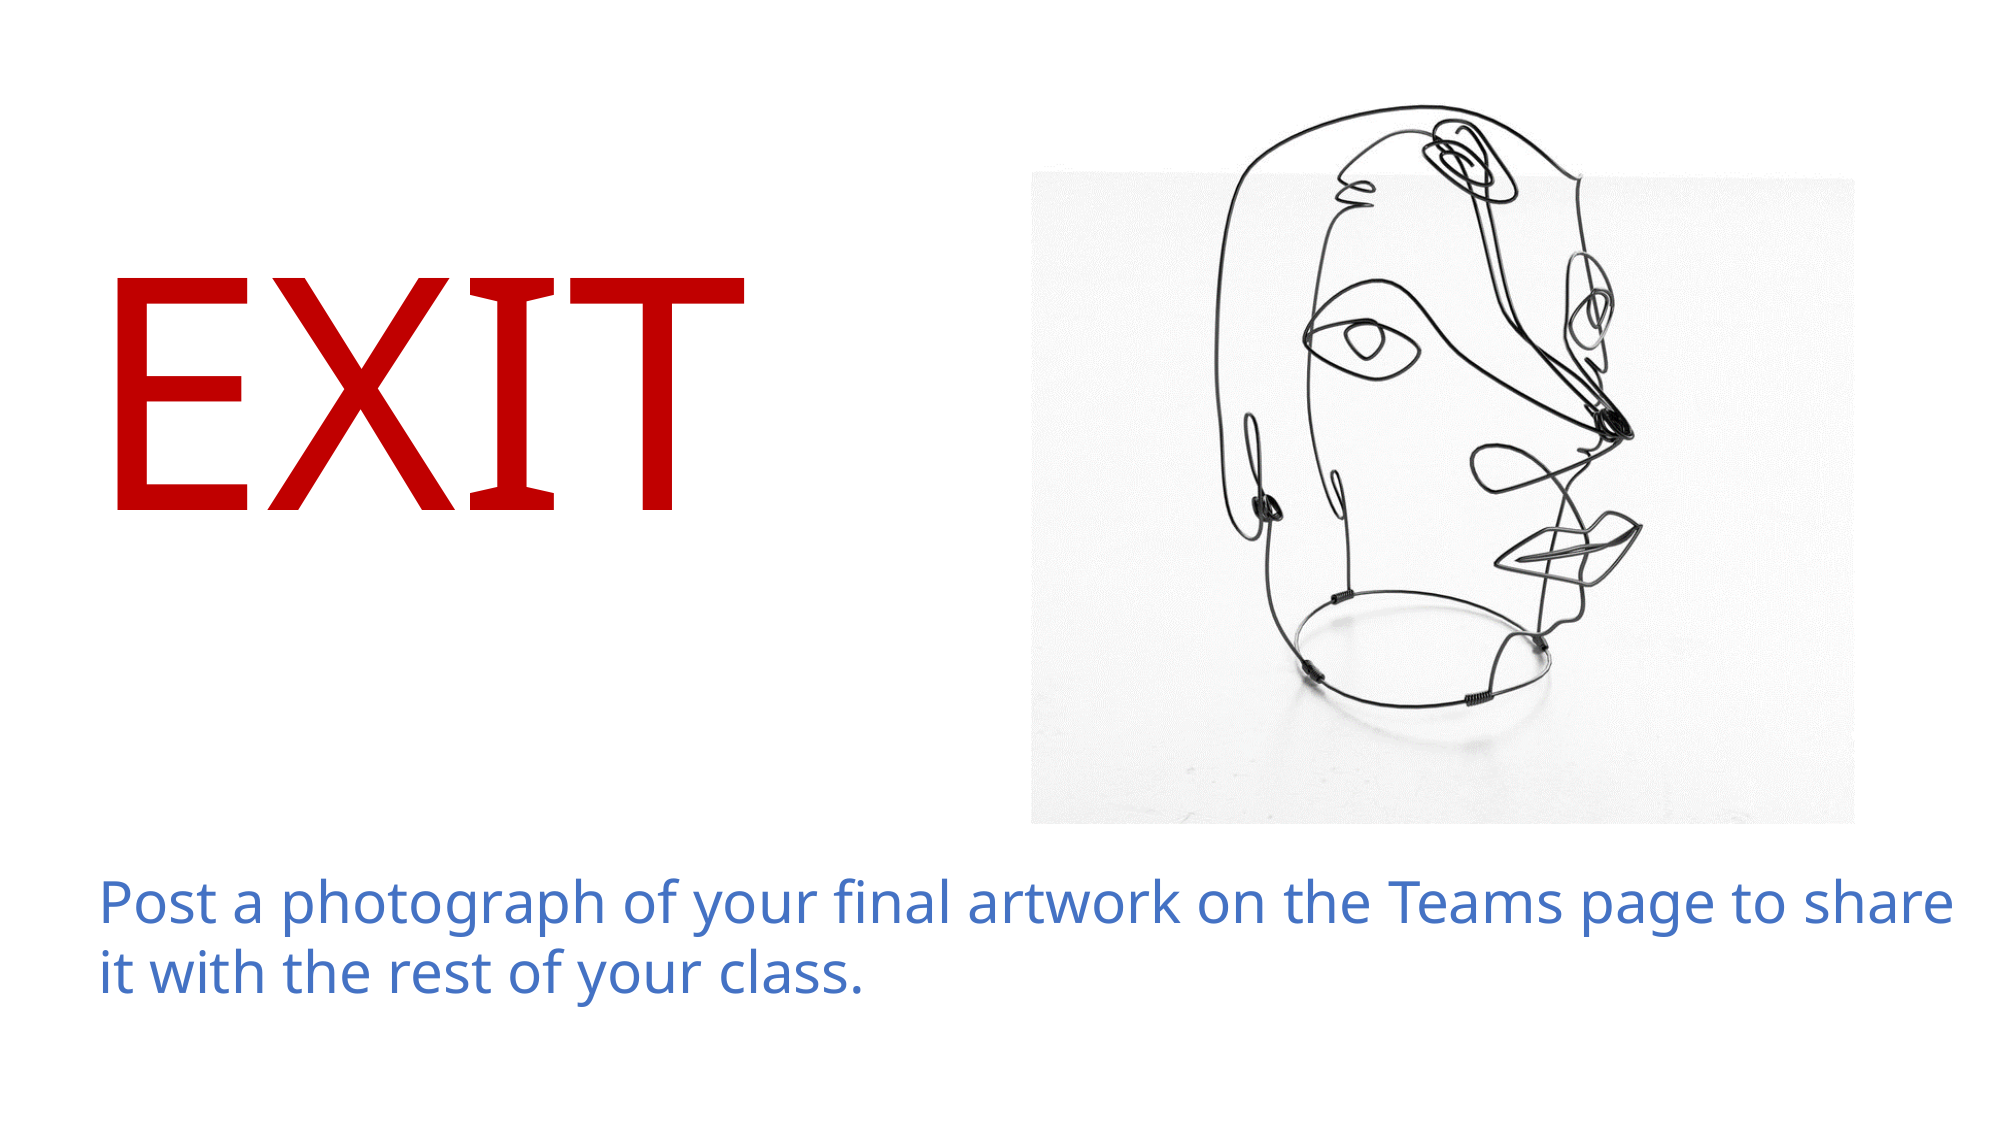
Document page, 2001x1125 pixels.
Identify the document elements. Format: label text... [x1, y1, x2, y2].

text_box EXIT [71, 222, 1031, 607]
picture [1031, 0, 1855, 824]
text_box Post a photograph of your final artwork on the Teams page to share it with the rest of your class. [92, 859, 2000, 1012]
